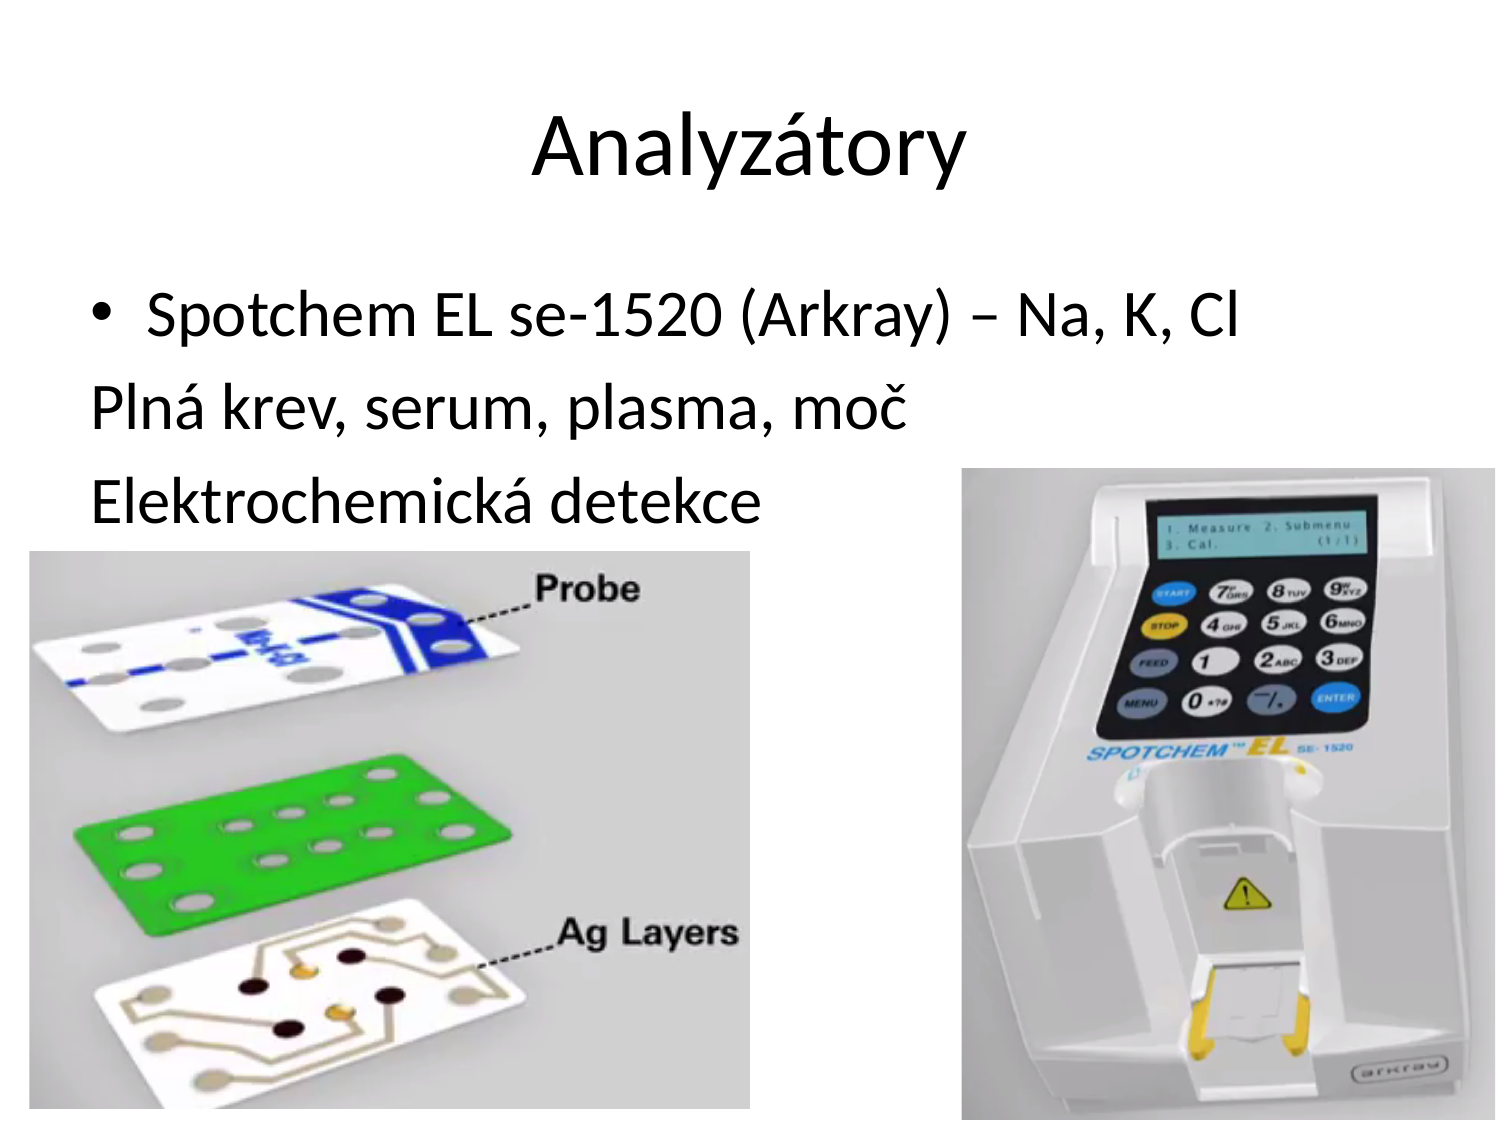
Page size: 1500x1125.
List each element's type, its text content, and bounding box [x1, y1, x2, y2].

list Spotchem EL se-1520 (Arkray) – Na, K, Cl Plná krev, serum, plasma, moč Elektrochemická detekce [75, 262, 1425, 1005]
title Analyzátory [75, 45, 1425, 233]
picture [961, 467, 1496, 1120]
picture [29, 551, 751, 1110]
